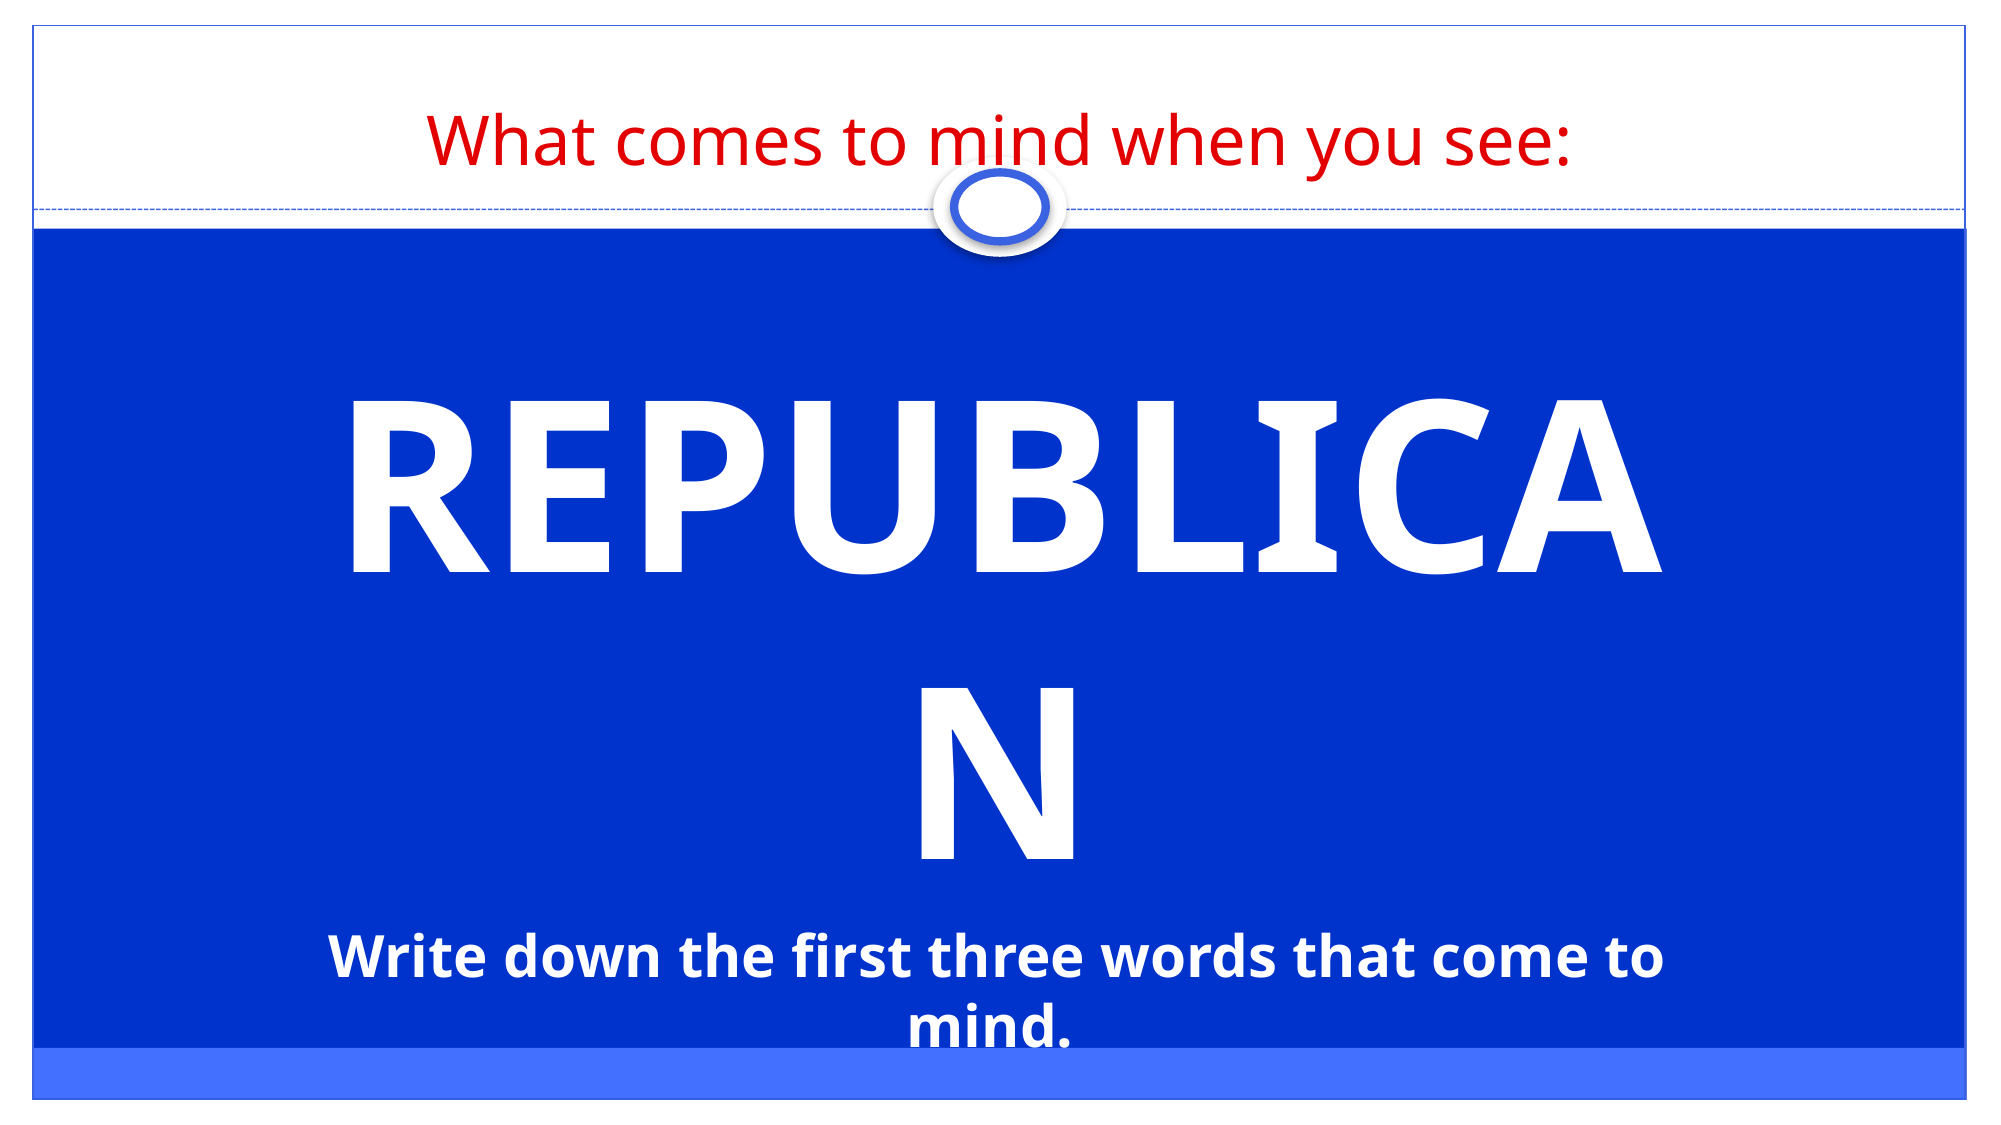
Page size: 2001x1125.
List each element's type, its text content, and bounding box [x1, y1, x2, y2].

list REPUBLICAN Write down the first three words that come to mind. [300, 324, 1696, 987]
title What comes to mind when you see: [300, 62, 1700, 187]
